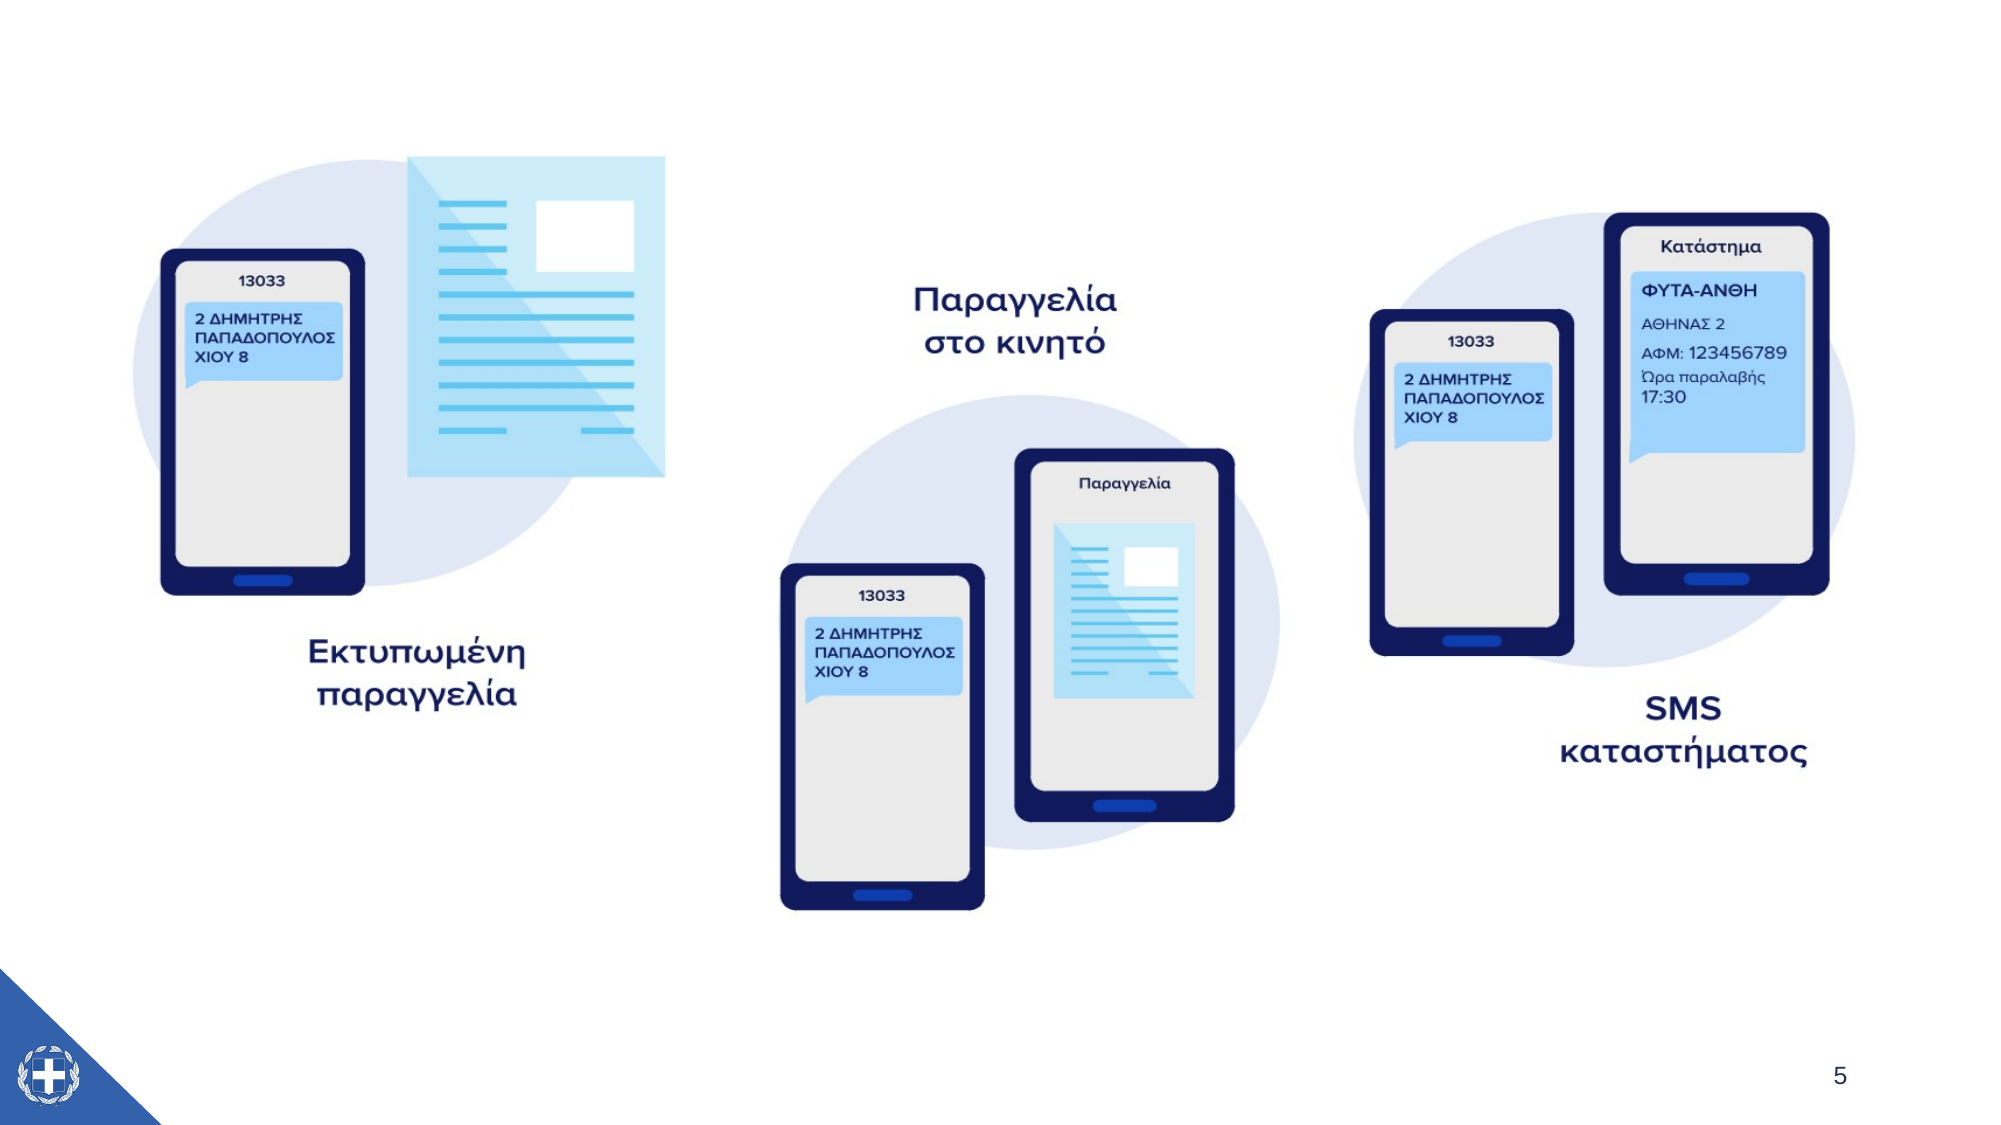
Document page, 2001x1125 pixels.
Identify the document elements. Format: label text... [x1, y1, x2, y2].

text_box [70, 72, 1901, 1001]
picture [17, 1045, 80, 1106]
slide_number 2 [1829, 1059, 1852, 1125]
